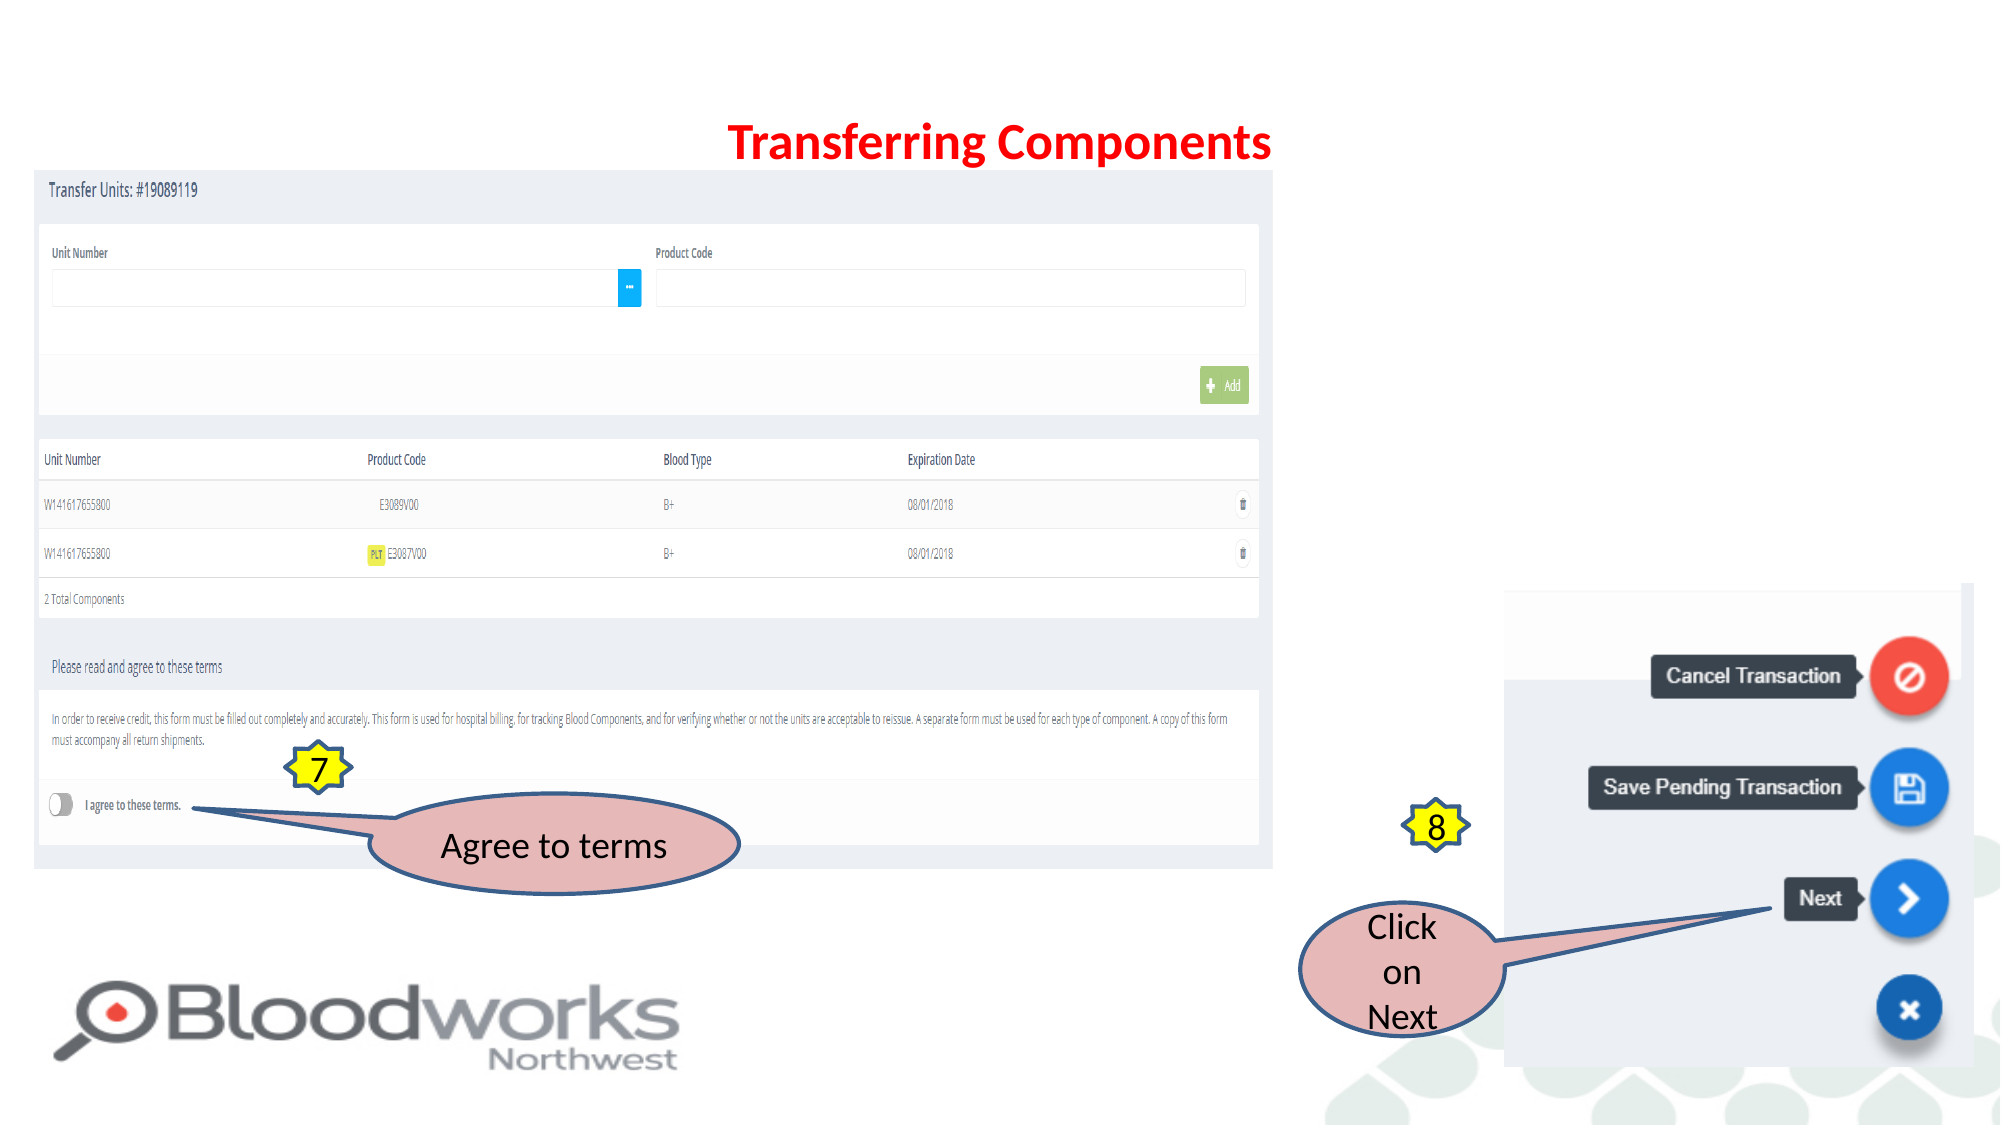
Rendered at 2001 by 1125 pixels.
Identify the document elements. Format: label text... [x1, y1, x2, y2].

title Transferring Components [99, 45, 1900, 233]
text_box Click on Next [1298, 900, 1499, 1039]
text_box Agree to terms [409, 877, 700, 897]
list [34, 170, 1274, 870]
picture [0, 0, 2001, 1125]
text_box 8 [1400, 797, 1472, 853]
